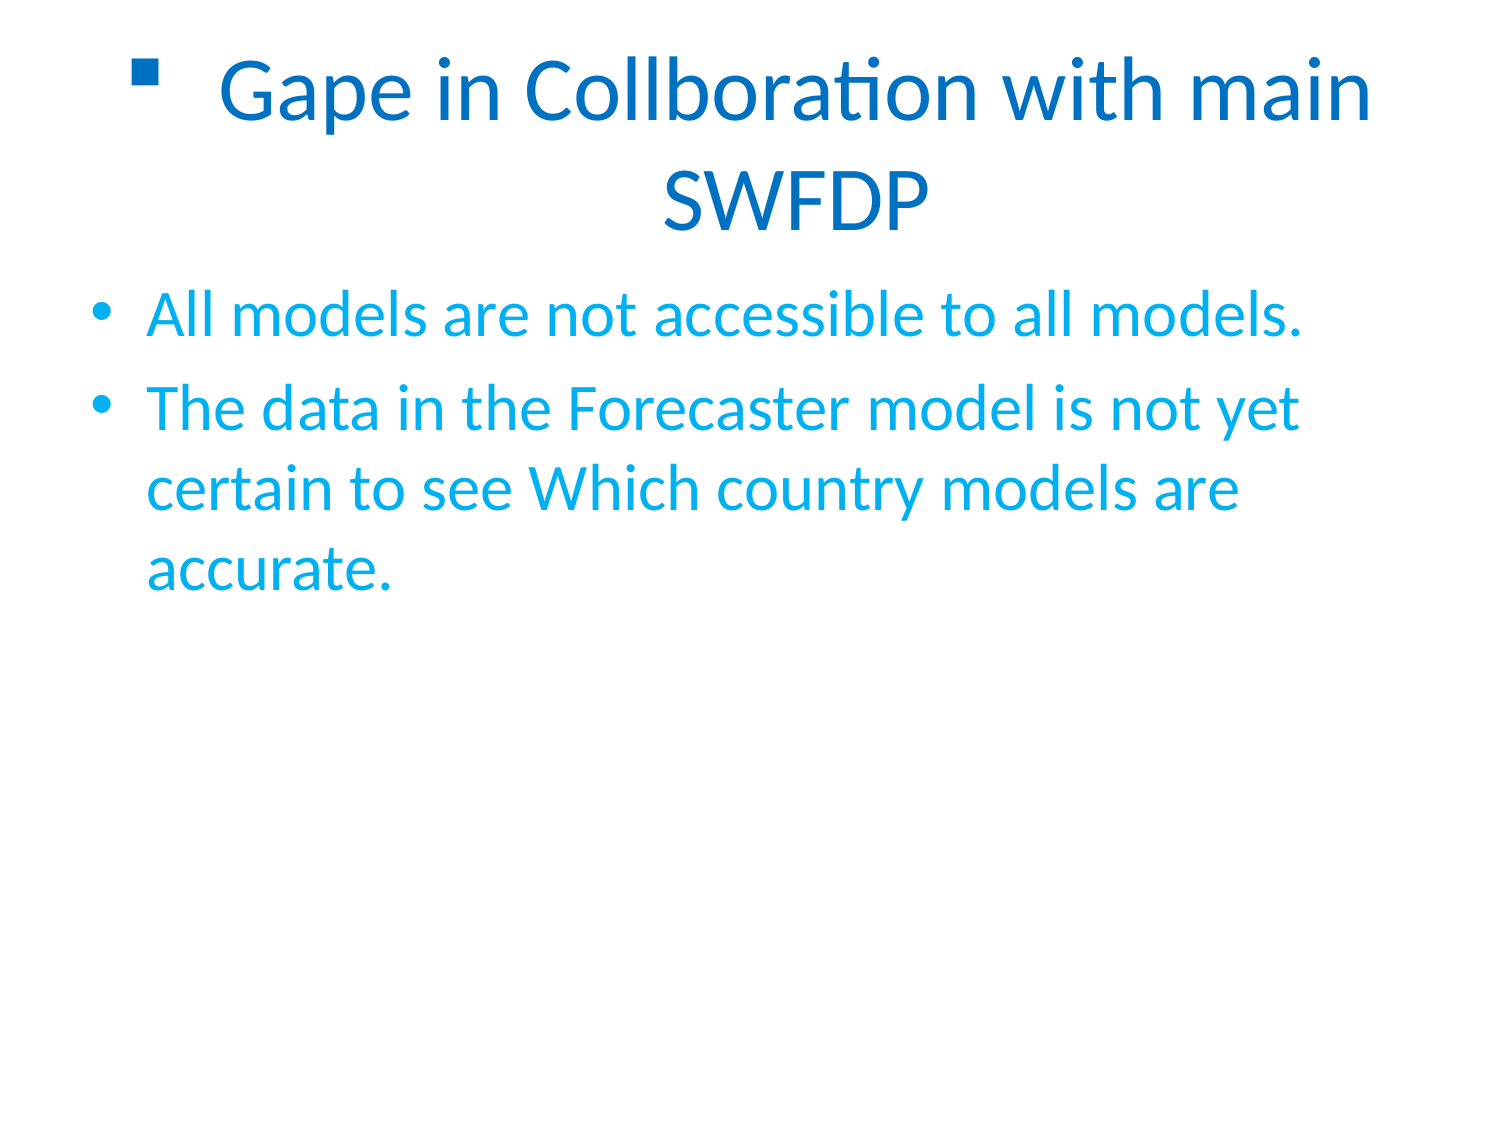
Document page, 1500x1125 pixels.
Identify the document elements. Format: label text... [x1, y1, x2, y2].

list All models are not accessible to all models. The data in the Forecaster model is not yet certain to see Which country models are accurate. [75, 262, 1425, 1005]
title Gape in Collboration with main SWFDP [75, 45, 1425, 233]
